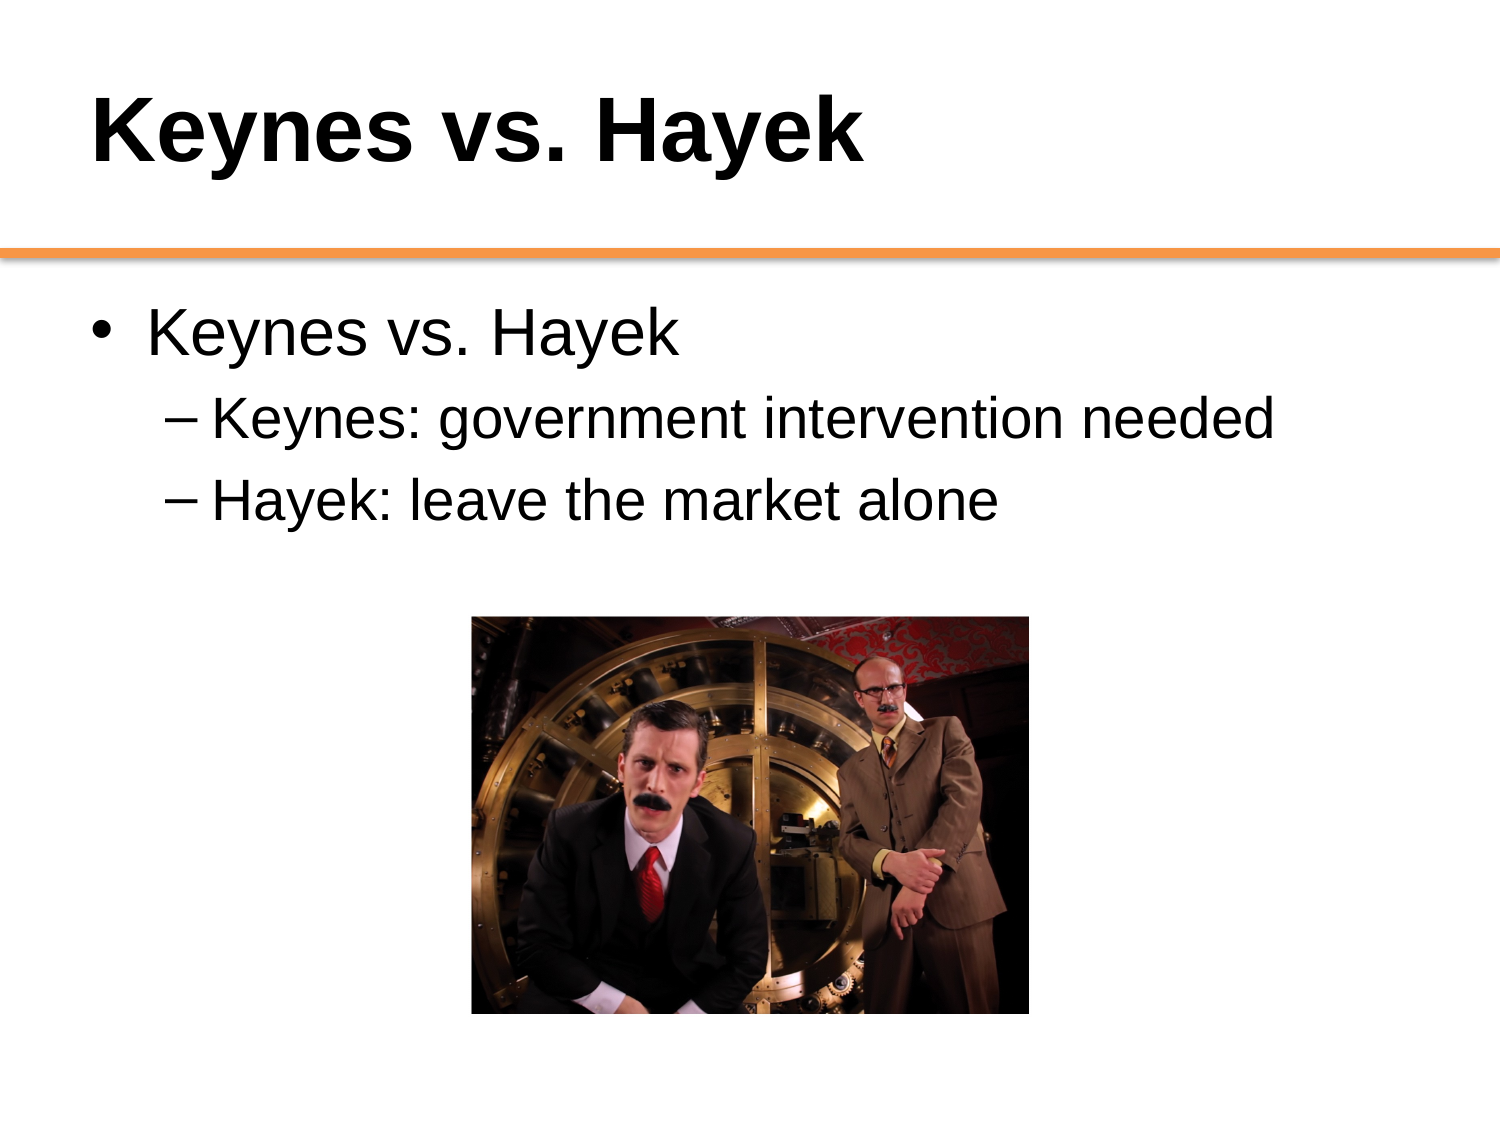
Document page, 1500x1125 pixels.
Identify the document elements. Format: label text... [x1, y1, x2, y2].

list Keynes vs. Hayek Keynes: government intervention needed Hayek: leave the market alone [74, 280, 1426, 1085]
picture [468, 613, 1032, 1017]
title Keynes vs. Hayek [74, 0, 1426, 251]
